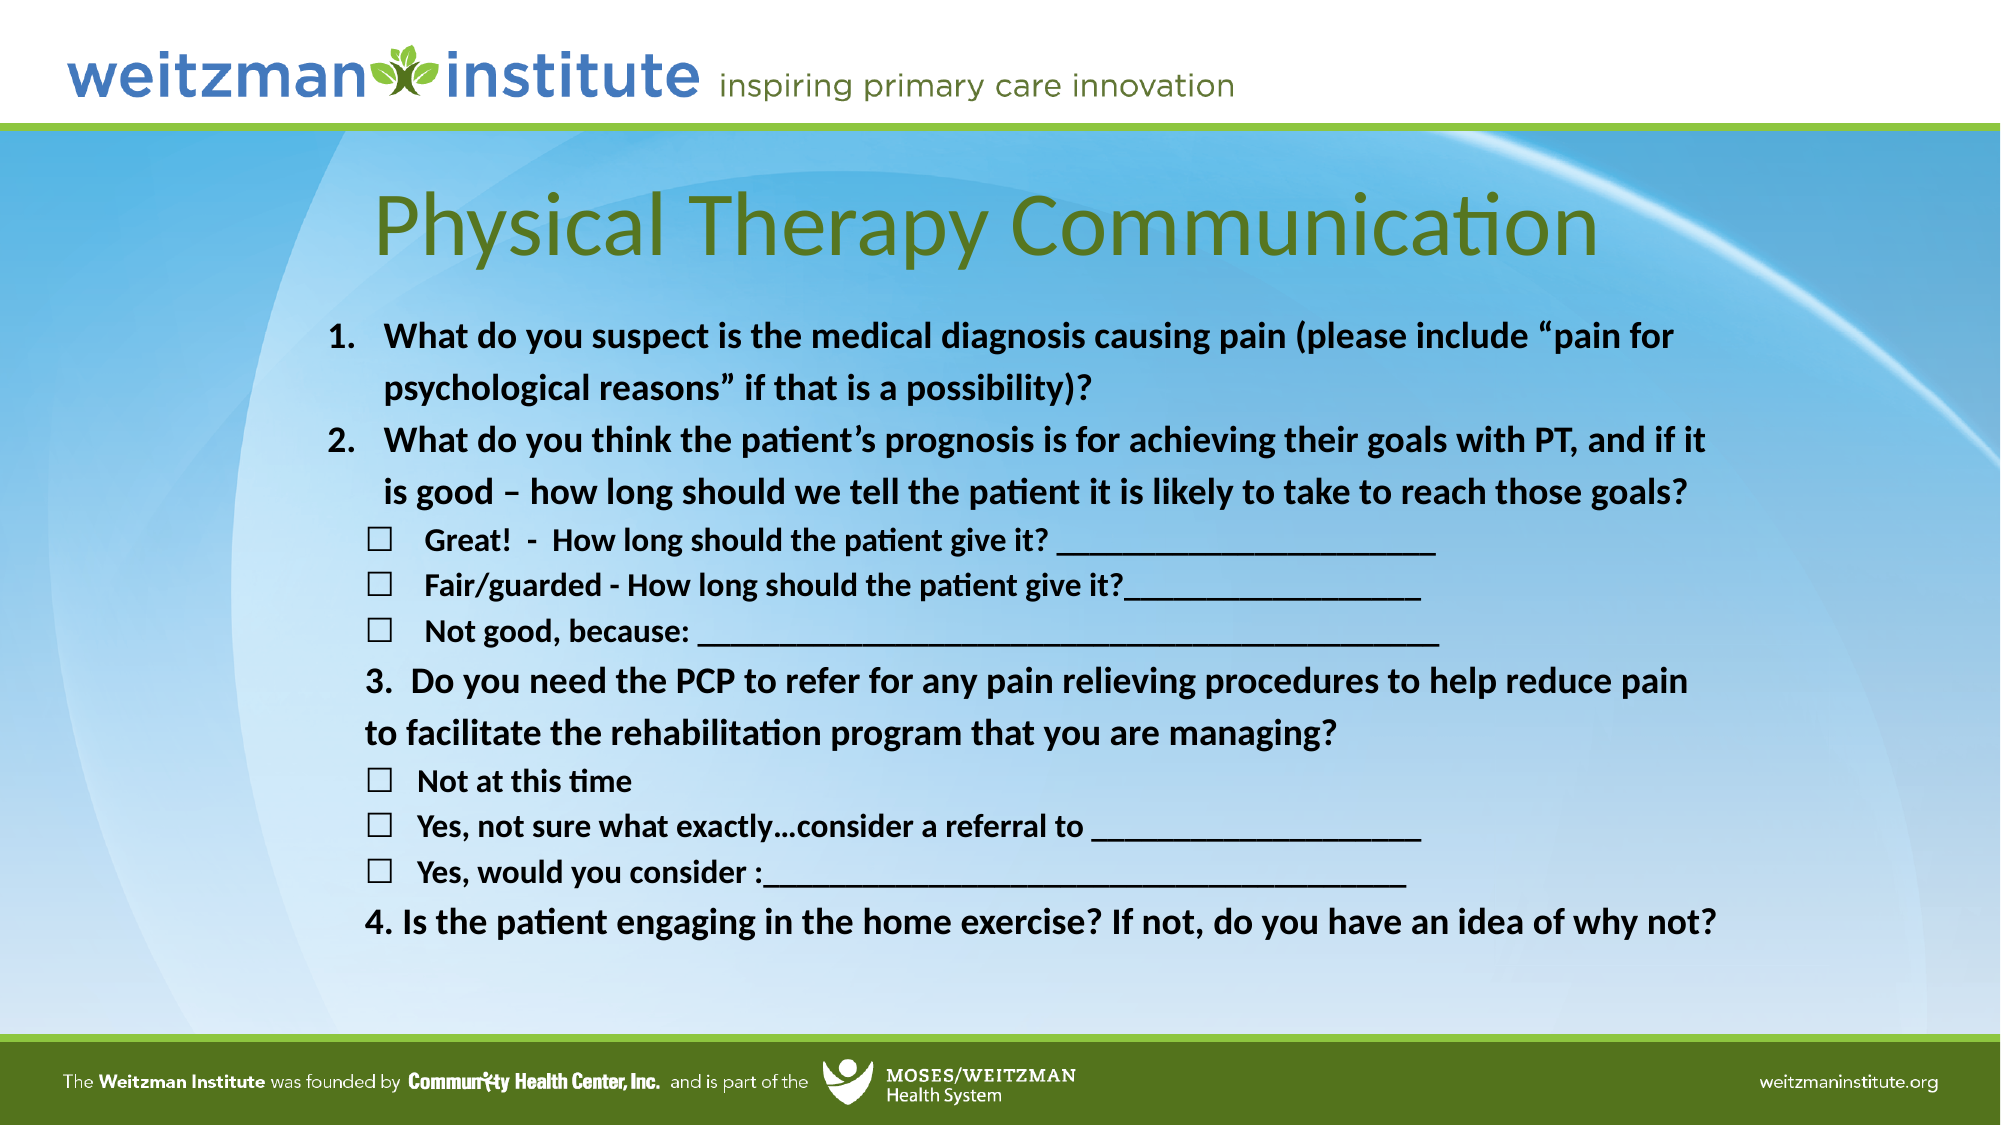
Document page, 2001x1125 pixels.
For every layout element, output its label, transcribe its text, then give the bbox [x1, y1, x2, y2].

picture [0, 0, 2001, 1125]
text_box What do you suspect is the medical diagnosis causing pain (please include “pain for psychological reasons” if that is a possibility)? What do you think the patient’s prognosis is for achieving their goals with PT, and if it is good – how long should we tell the patient it is likely to take to reach those goals? ☐ Great! - How long should the patient give it? _______________________ ☐ Fair/guarded - How long should the patient give it?__________________ ☐ Not good, because: _____________________________________________ 3. Do you need the PCP to refer for any pain relieving procedures to help reduce pain to facilitate the rehabilitation program that you are managing? ☐ Not at this time ☐ Yes, not sure what exactly…consider a referral to ____________________ ☐ Yes, would you consider :_______________________________________ 4. Is the patient engaging in the home exercise? If not, do you have an idea of why not? [312, 262, 1738, 950]
title Physical Therapy Communication [312, 125, 1663, 313]
